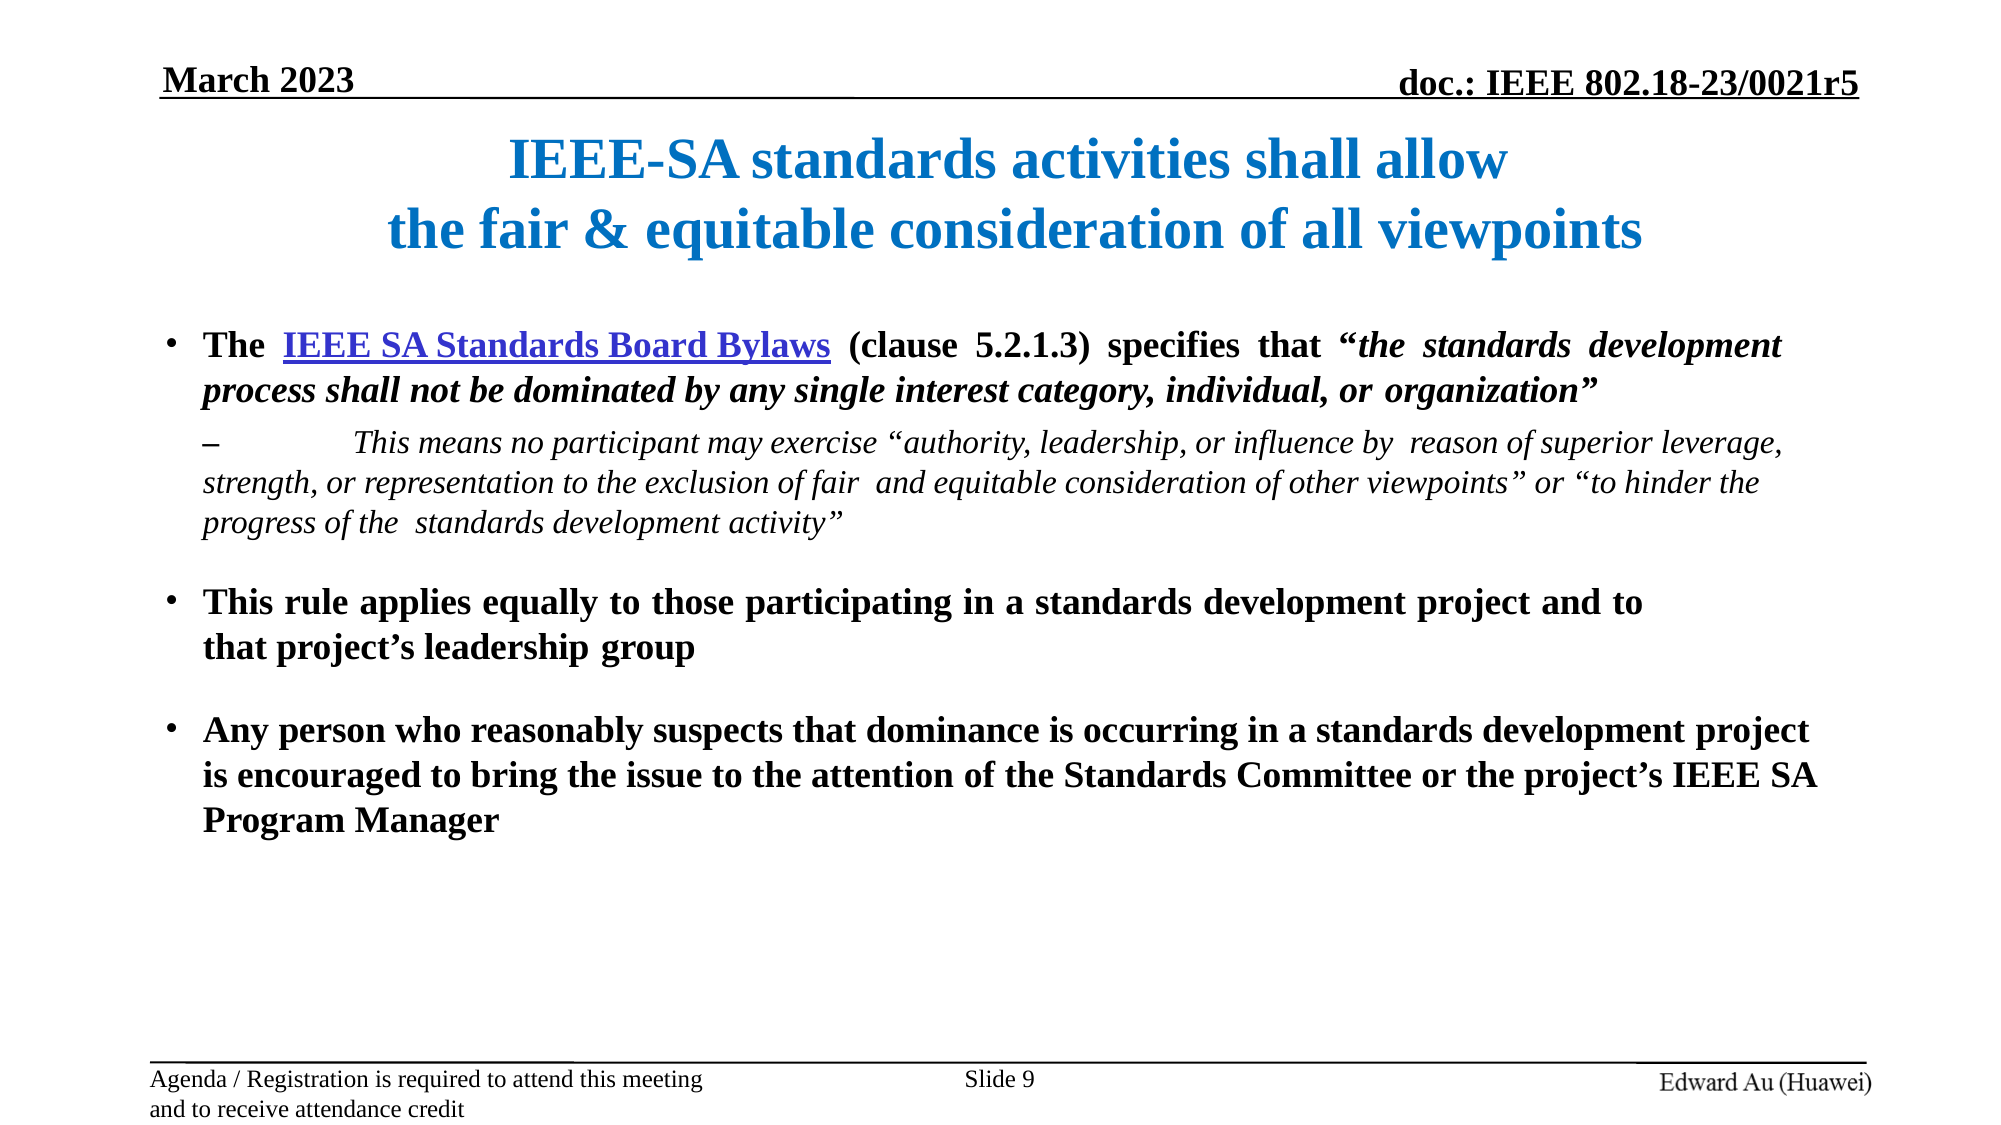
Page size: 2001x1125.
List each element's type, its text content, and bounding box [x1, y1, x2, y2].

slide_number Slide 9 [933, 1061, 1067, 1123]
title IEEE-SA standards activities shall allow the fair & equitable consideration of all viewpoints [162, 104, 1869, 276]
list The IEEE SA Standards Board Bylaws (clause 5.2.1.3) specifies that “the standards development process shall not be dominated by any single interest category, individual, or organization” – This means no participant may exercise “authority, leadership, or influence by reason of superior leverage, strength, or representation to the exclusion of fair and equitable consideration of other viewpoints” or “to hinder the progress of the standards development activity” This rule applies equally to those participating in a standards development project and to that project’s leadership group Any person who reasonably suspects that dominance is occurring in a standards development project is encouraged to bring the issue to the attention of the Standards Committee or the project’s IEEE SA Program Manager [149, 312, 1869, 988]
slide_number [162, 54, 663, 101]
picture [1174, 1058, 1887, 1113]
